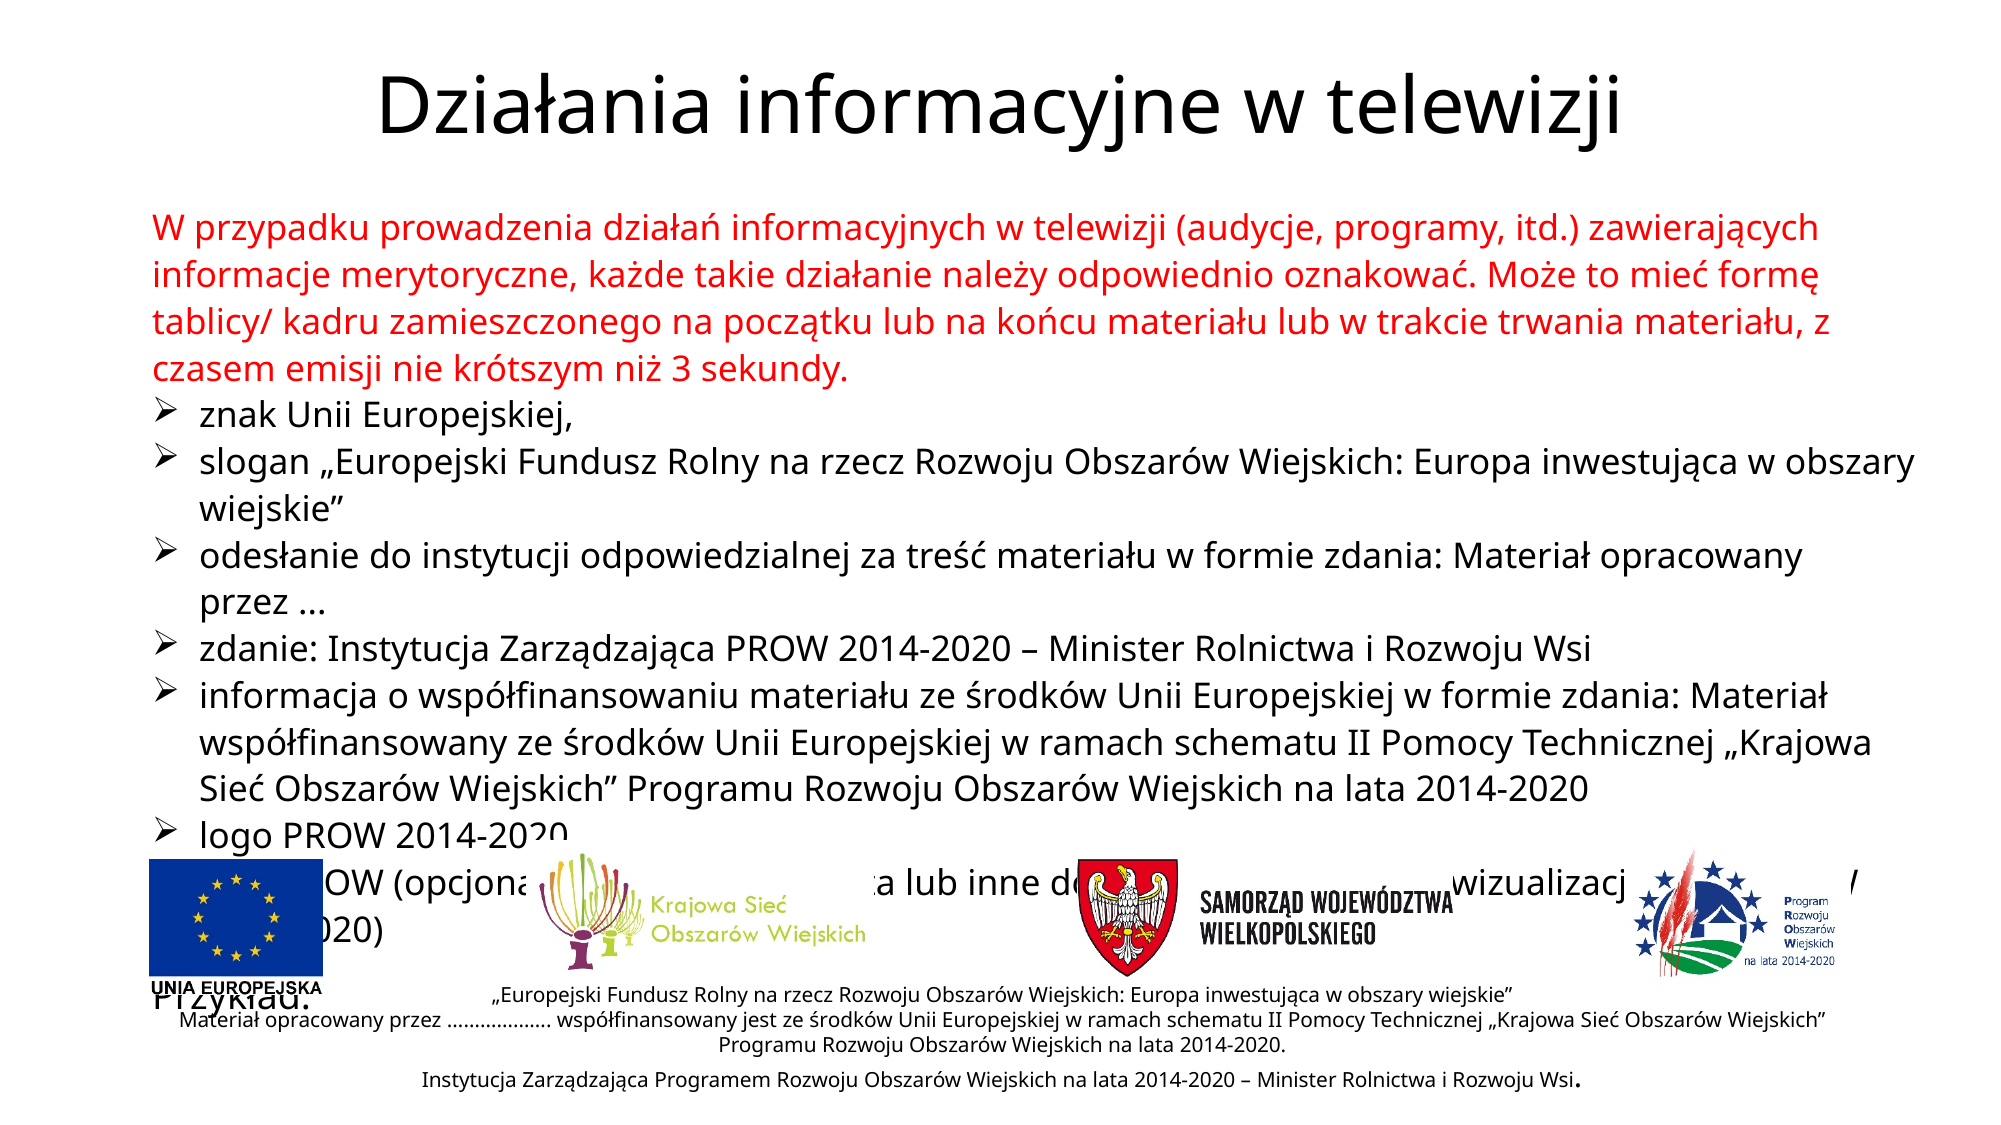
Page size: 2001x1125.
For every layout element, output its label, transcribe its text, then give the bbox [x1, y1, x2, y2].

picture [1077, 859, 1453, 977]
text_box „Europejski Fundusz Rolny na rzecz Rozwoju Obszarów Wiejskich: Europa inwestująca w obszary wiejskie” Materiał opracowany przez ………………. współfinansowany jest ze środków Unii Europejskiej w ramach schematu II Pomocy Technicznej „Krajowa Sieć Obszarów Wiejskich” Programu Rozwoju Obszarów Wiejskich na lata 2014-2020. Instytucja Zarządzająca Programem Rozwoju Obszarów Wiejskich na lata 2014-2020 – Minister Rolnictwa i Rozwoju Wsi. [141, 973, 1863, 1101]
text_box W przypadku prowadzenia działań informacyjnych w telewizji (audycje, programy, itd.) zawierających informacje merytoryczne, każde takie działanie należy odpowiednio oznakować. Może to mieć formę tablicy/ kadru zamieszczonego na początku lub na końcu materiału lub w trakcie trwania materiału, z czasem emisji nie krótszym niż 3 sekundy. znak Unii Europejskiej, slogan „Europejski Fundusz Rolny na rzecz Rozwoju Obszarów Wiejskich: Europa inwestująca w obszary wiejskie” odesłanie do instytucji odpowiedzialnej za treść materiału w formie zdania: Materiał opracowany przez ... zdanie: Instytucja Zarządzająca PROW 2014-2020 – Minister Rolnictwa i Rozwoju Wsi informacja o współfinansowaniu materiału ze środków Unii Europejskiej w formie zdania: Materiał współfinansowany ze środków Unii Europejskiej w ramach schematu II Pomocy Technicznej „Krajowa Sieć Obszarów Wiejskich” Programu Rozwoju Obszarów Wiejskich na lata 2014-2020 logo PROW 2014-2020 logo KSOW (opcjonalnie logo beneficjenta lub inne dopuszczone w Księdze wizualizacji znaku PROW 2014-2020) Przykład: [137, 193, 1940, 1074]
picture [1623, 840, 1851, 989]
picture [149, 859, 323, 995]
picture [526, 840, 874, 983]
title Działania informacyjne w telewizji [137, 21, 1863, 193]
